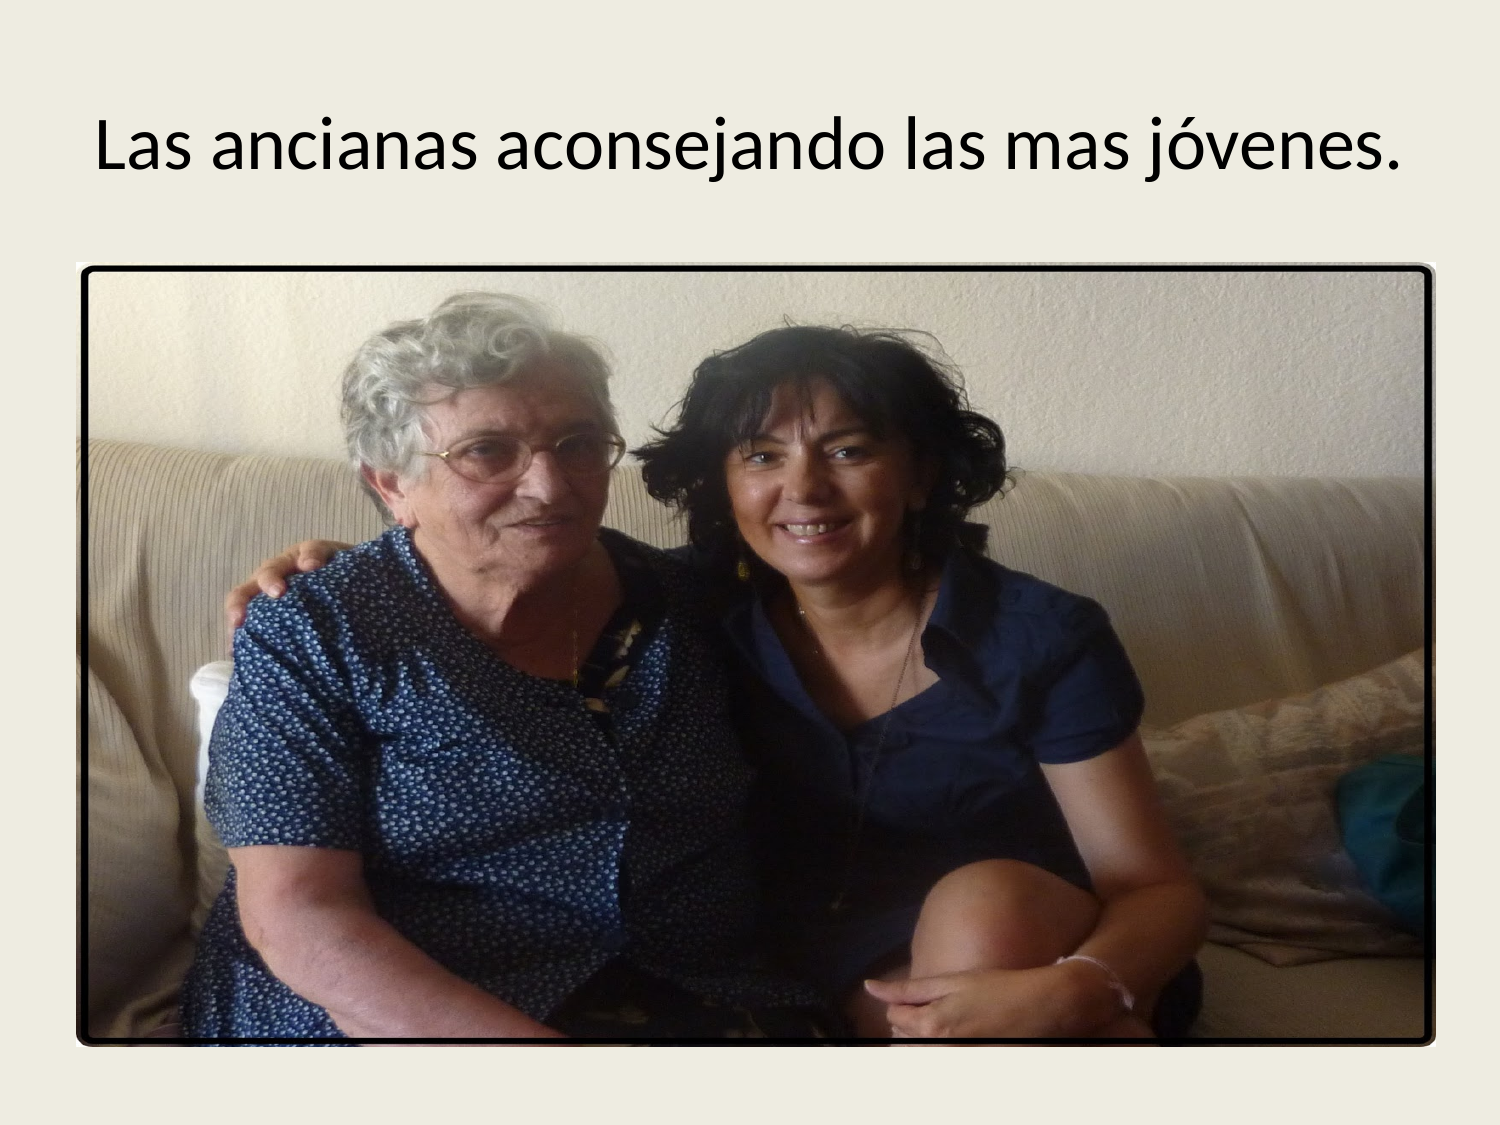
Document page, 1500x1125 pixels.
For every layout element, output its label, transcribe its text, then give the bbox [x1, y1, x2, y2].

title Las ancianas aconsejando las mas jóvenes. [75, 45, 1425, 233]
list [76, 262, 1436, 1048]
